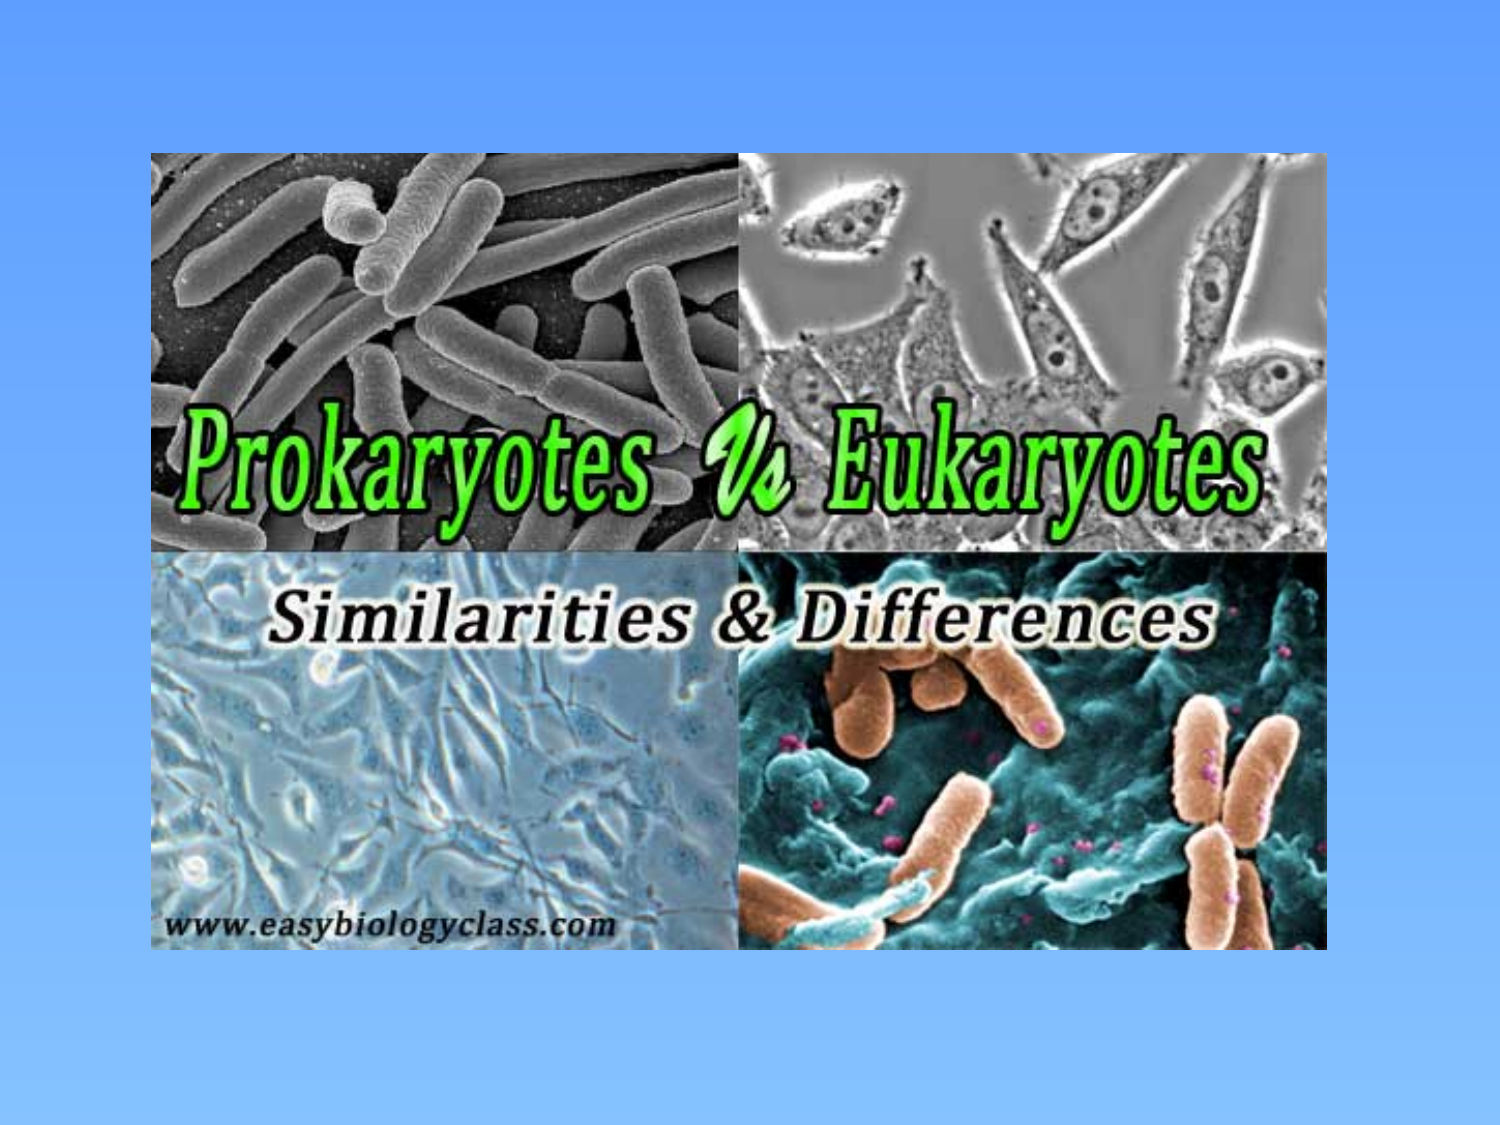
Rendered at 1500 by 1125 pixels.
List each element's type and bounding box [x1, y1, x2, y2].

picture [151, 153, 1327, 951]
